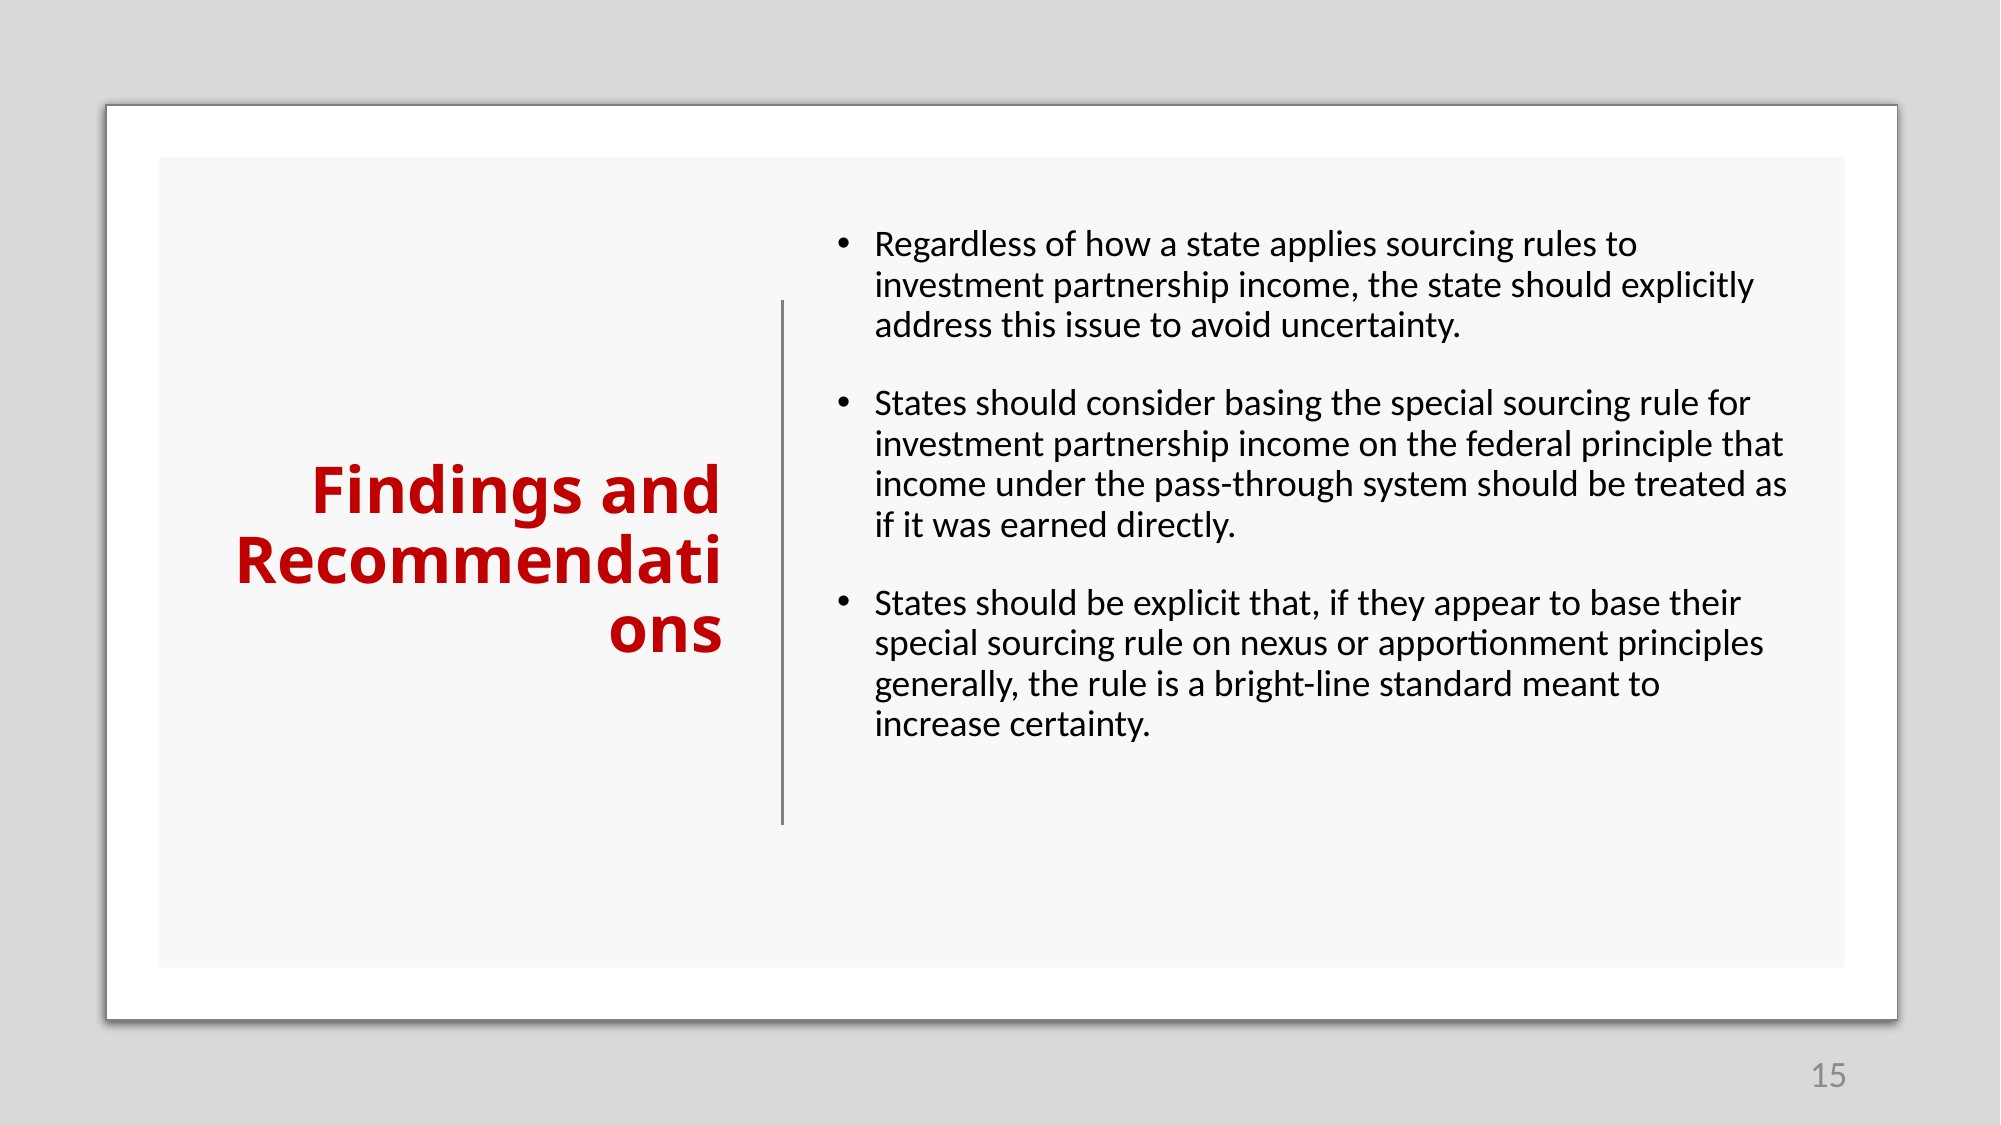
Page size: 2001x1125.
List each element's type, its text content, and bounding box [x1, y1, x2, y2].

list Regardless of how a state applies sourcing rules to investment partnership income, the state should explicitly address this issue to avoid uncertainty. States should consider basing the special sourcing rule for investment partnership income on the federal principle that income under the pass-through system should be treated as if it was earned directly. States should be explicit that, if they appear to base their special sourcing rule on nexus or apportionment principles generally, the rule is a bright-line standard meant to increase certainty. [822, 179, 1805, 855]
title Findings and Recommendations [211, 224, 738, 900]
slide_number 15 [1412, 1042, 1863, 1103]
text_box [105, 104, 1898, 1021]
text_box [0, 0, 2000, 1125]
text_box [158, 156, 1846, 968]
